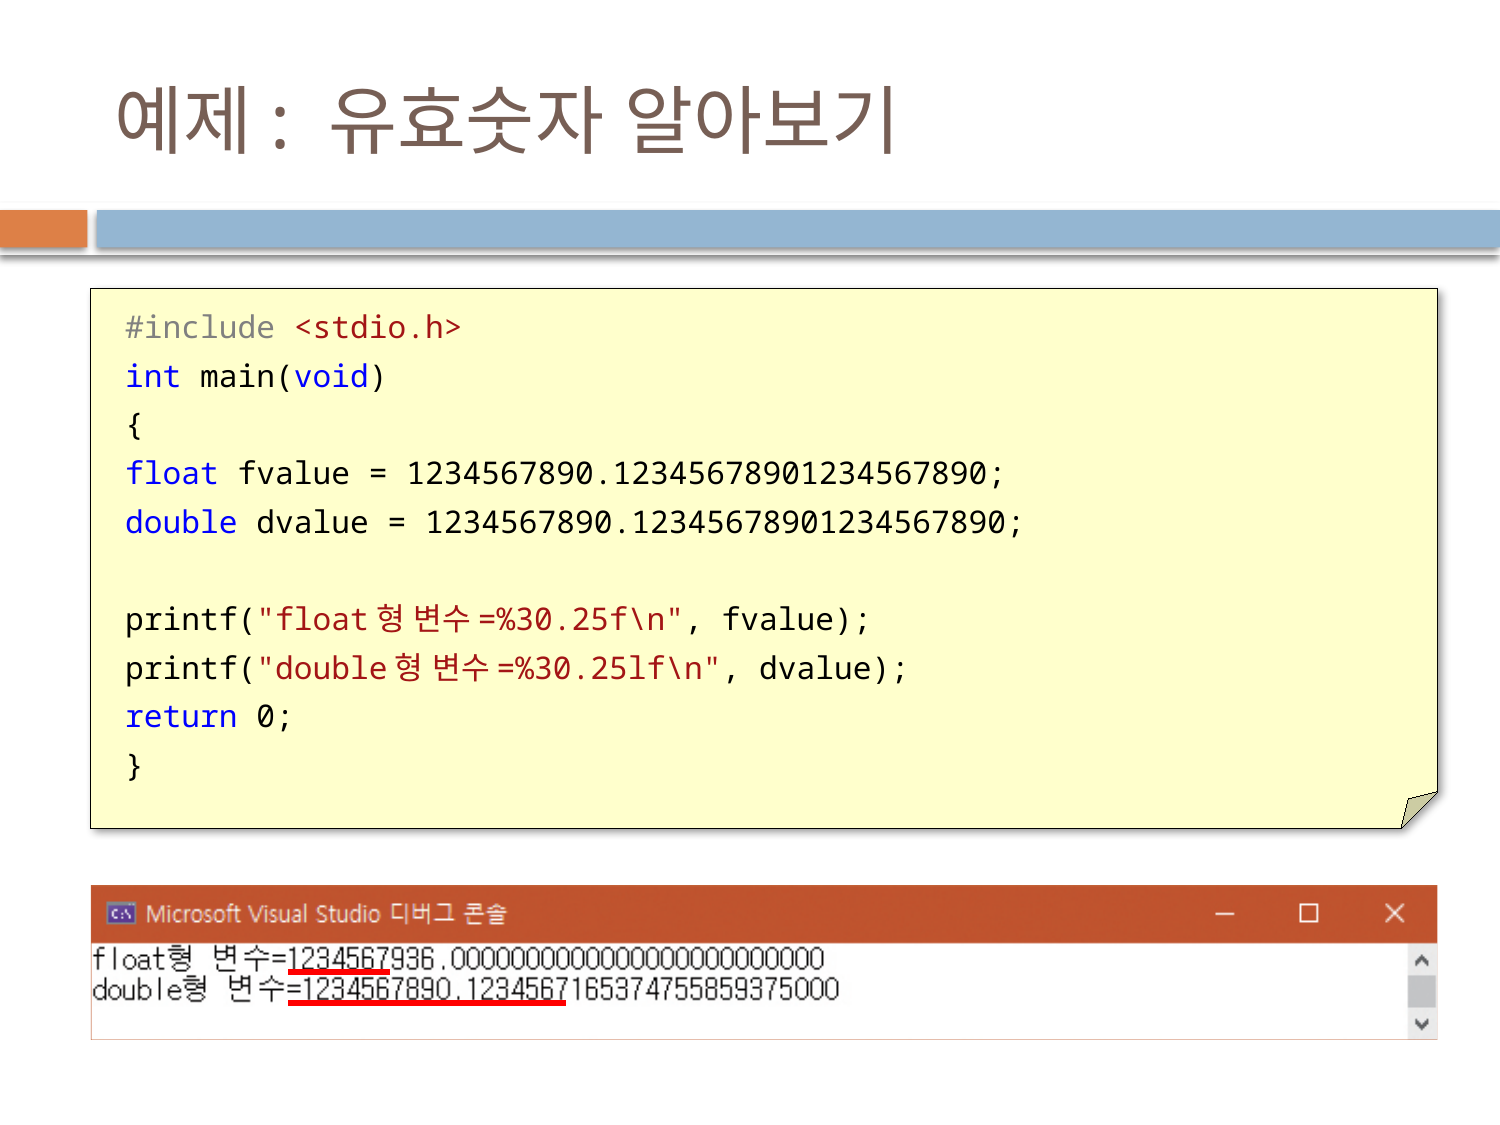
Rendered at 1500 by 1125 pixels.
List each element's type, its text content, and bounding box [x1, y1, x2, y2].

title 예제: 유효숫자 알아보기 [99, 37, 1438, 200]
text_box #include <stdio.h> int main(void) { float fvalue = 1234567890.12345678901234567890; double dvalue = 1234567890.12345678901234567890; printf("float형 변수=%30.25f\n", fvalue); printf("double형 변수=%30.25lf\n", dvalue); return 0; } [90, 288, 1438, 829]
picture [90, 884, 1438, 1040]
